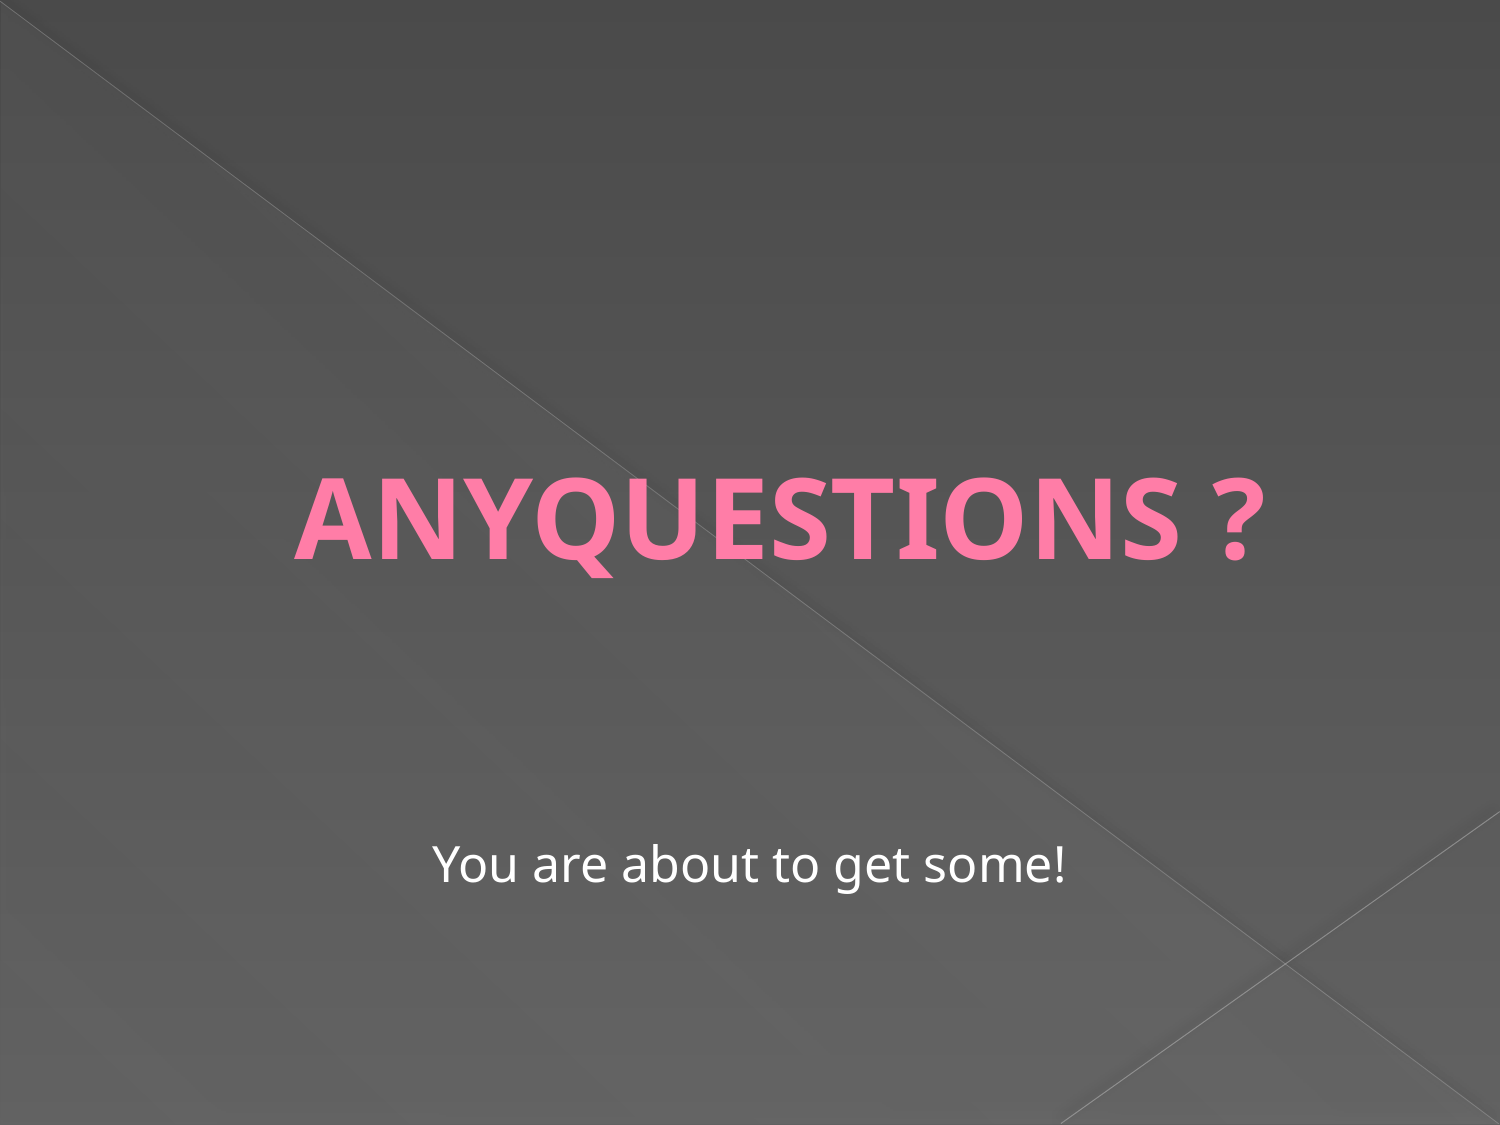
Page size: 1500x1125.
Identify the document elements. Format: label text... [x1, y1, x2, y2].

title ANYQUESTIONS ? [200, 399, 1282, 630]
text_box You are about to get some! [99, 824, 1400, 900]
